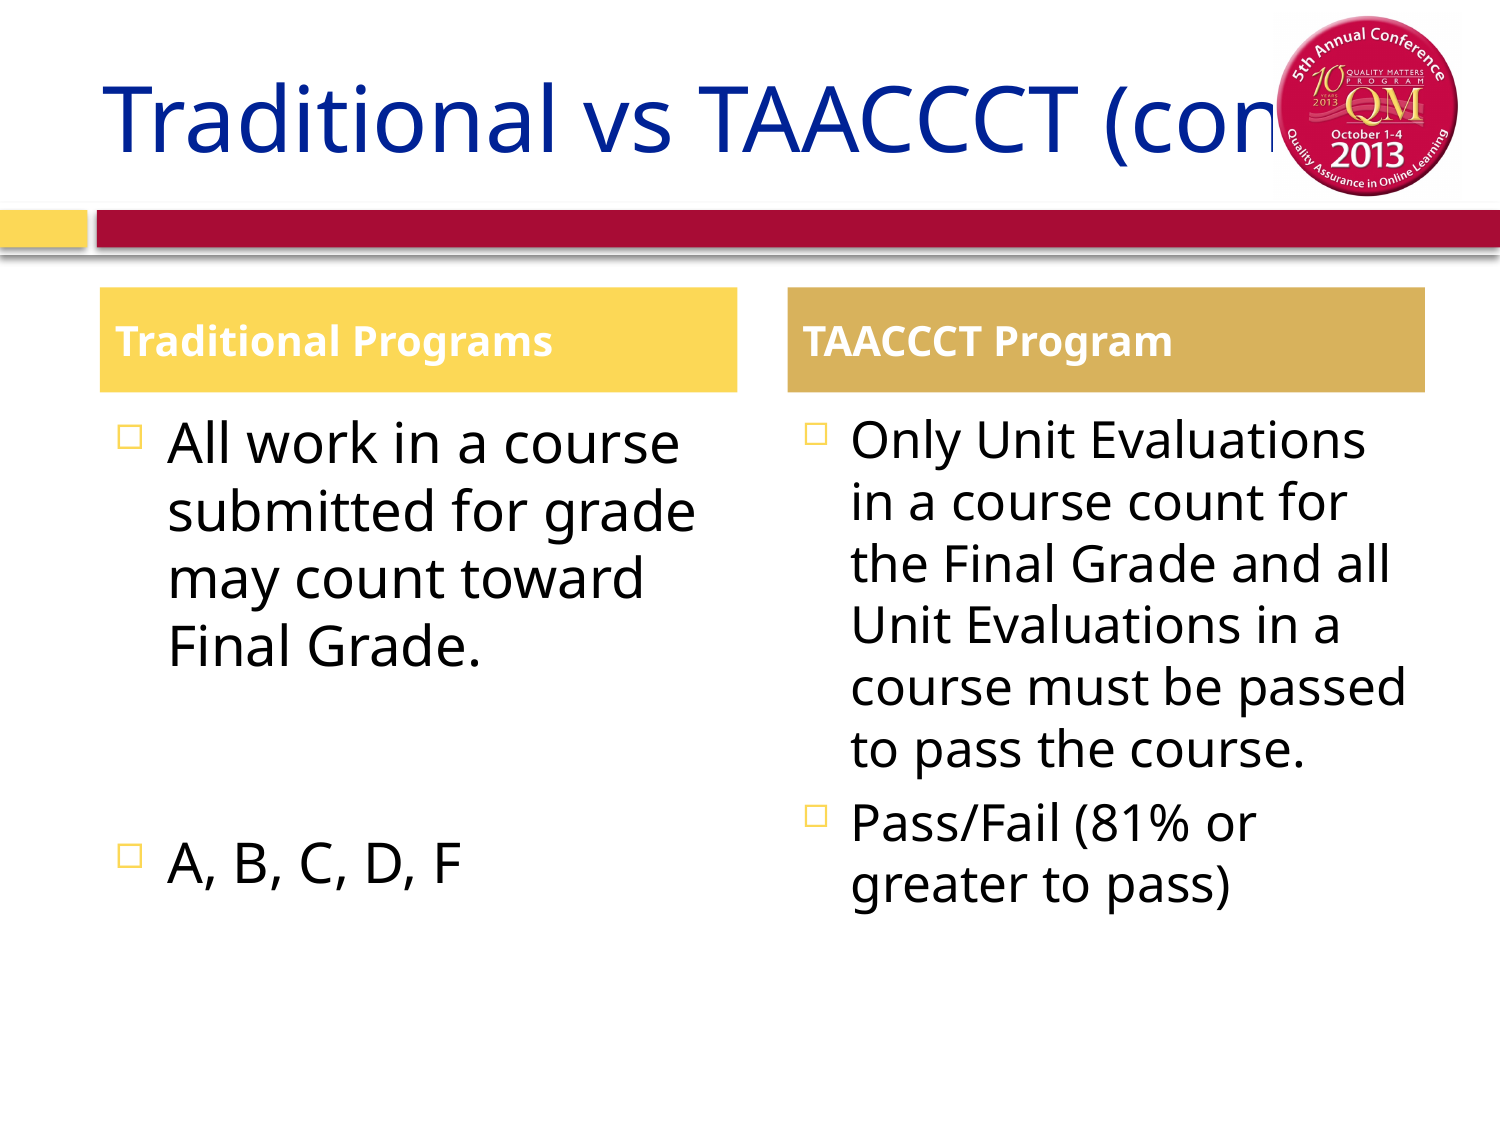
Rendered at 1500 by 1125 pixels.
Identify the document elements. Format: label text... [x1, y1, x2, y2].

list Only Unit Evaluations in a course count for the Final Grade and all Unit Evaluations in a course must be passed to pass the course. Pass/Fail (81% or greater to pass) [787, 399, 1425, 988]
list Traditional Programs [99, 287, 738, 393]
picture [1272, 12, 1462, 201]
list All work in a course submitted for grade may count toward Final Grade. A, B, C, D, F [99, 399, 738, 988]
list TAACCCT Program [787, 287, 1425, 393]
title Traditional vs TAACCCT (cont) [87, 44, 1267, 188]
